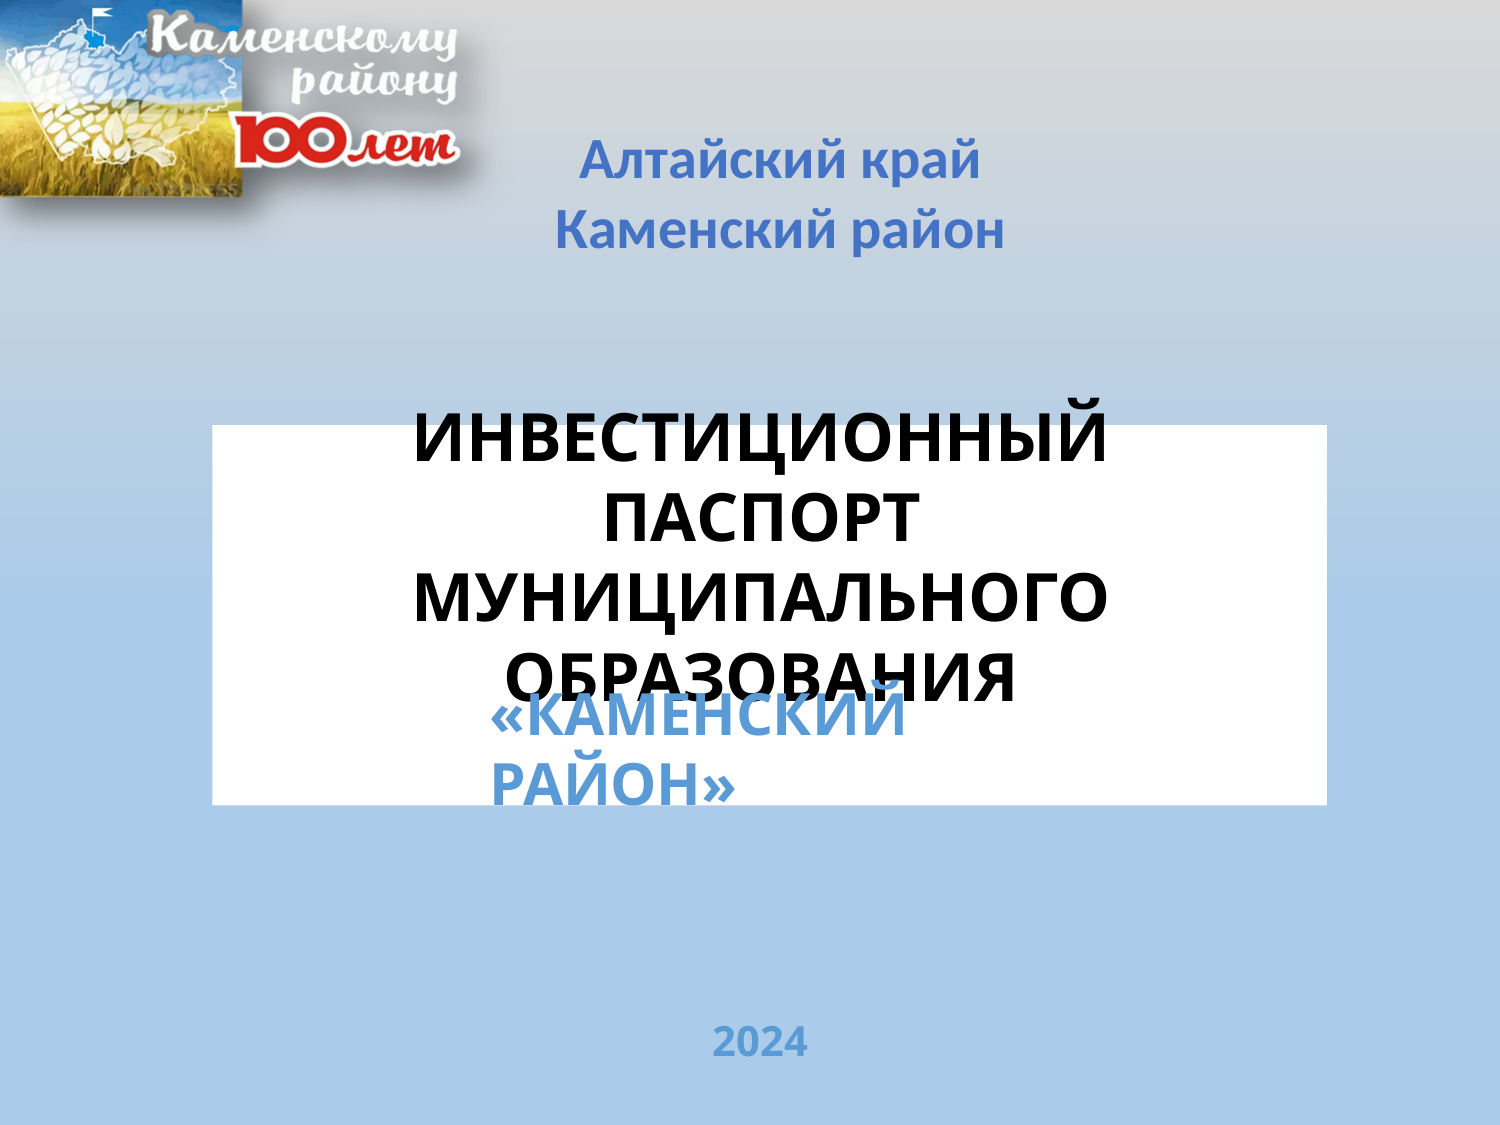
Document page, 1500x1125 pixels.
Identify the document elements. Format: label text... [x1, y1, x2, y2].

text_box Алтайский край Каменский район [549, 112, 1100, 268]
title ИНВЕСТИЦИОННЫЙ ПАСПОРТ МУНИЦИПАЛЬНОГО ОБРАЗОВАНИЯ [270, 393, 1252, 716]
text_box «КАМЕНСКИЙ РАЙОН» [487, 674, 1120, 817]
text_box [1120, 425, 1327, 806]
picture [0, 0, 549, 270]
text_box 2024 [710, 1012, 813, 1065]
text_box [212, 425, 487, 806]
